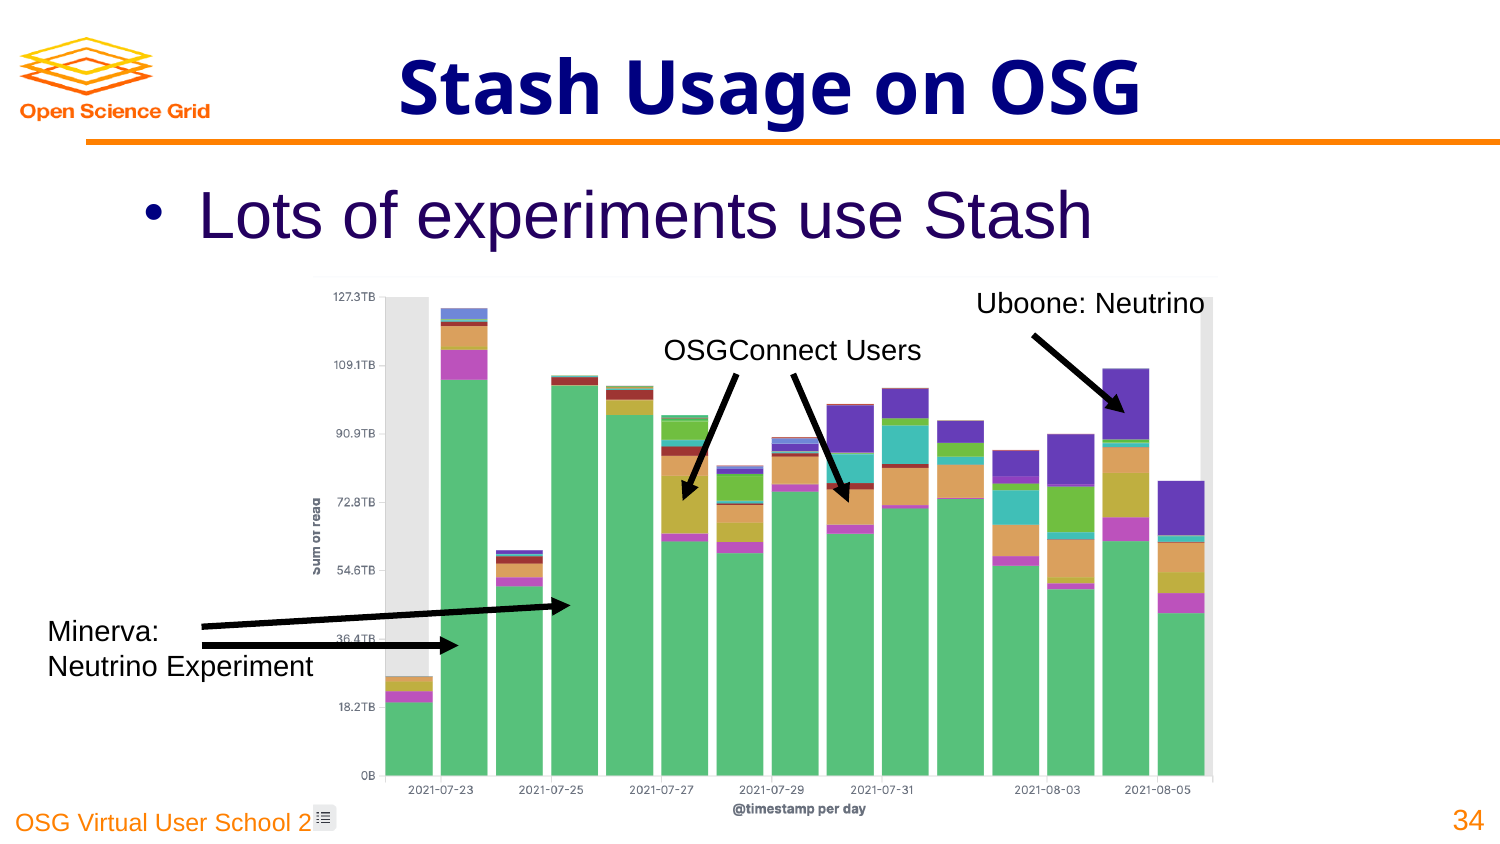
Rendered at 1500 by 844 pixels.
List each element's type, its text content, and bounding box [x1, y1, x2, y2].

picture [0, 20, 201, 134]
text_box Minerva: Neutrino Experiment [32, 605, 308, 690]
slide_number 34 [1431, 787, 1500, 844]
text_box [201, 605, 571, 628]
title Stash Usage on OSG [201, 14, 1342, 155]
list Lots of experiments use Stash [127, 164, 1403, 741]
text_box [1032, 334, 1126, 414]
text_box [792, 373, 849, 503]
picture [313, 276, 1218, 835]
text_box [682, 373, 737, 501]
